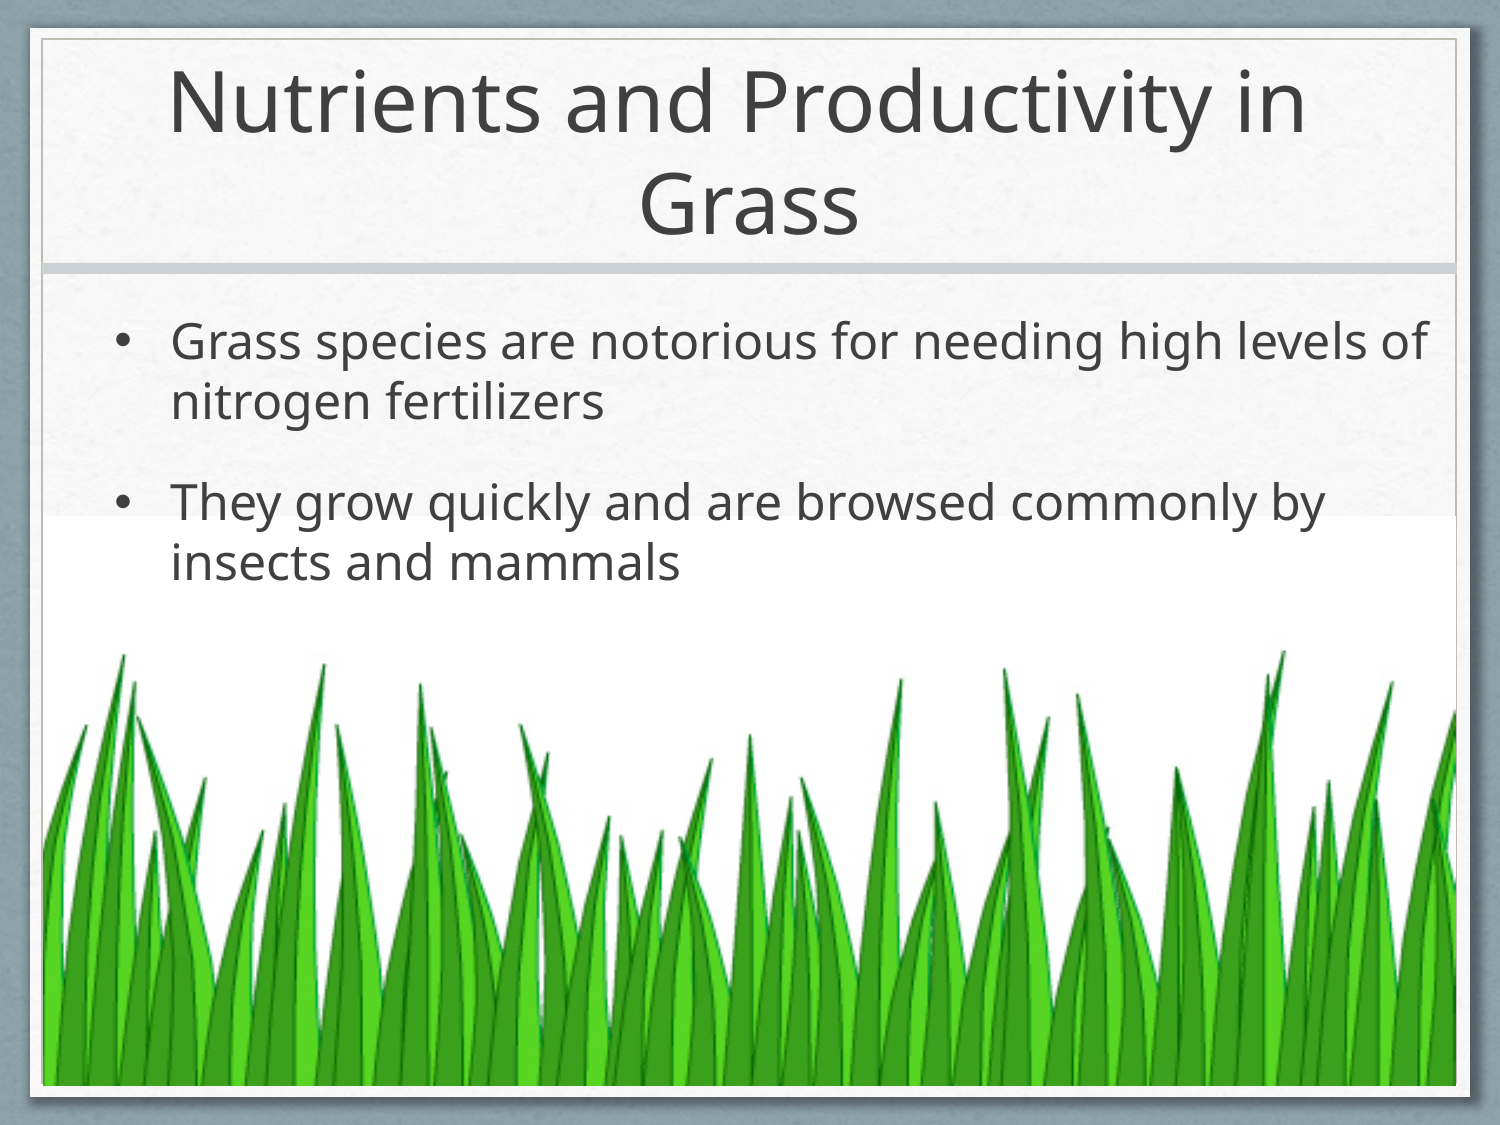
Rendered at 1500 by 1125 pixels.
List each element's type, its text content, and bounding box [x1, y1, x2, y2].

text_box Grass species are notorious for needing high levels of nitrogen fertilizers They grow quickly and are browsed commonly by insects and mammals [99, 301, 1456, 508]
title Nutrients and Productivity in Grass [43, 40, 1456, 260]
picture [30, 28, 1470, 1097]
